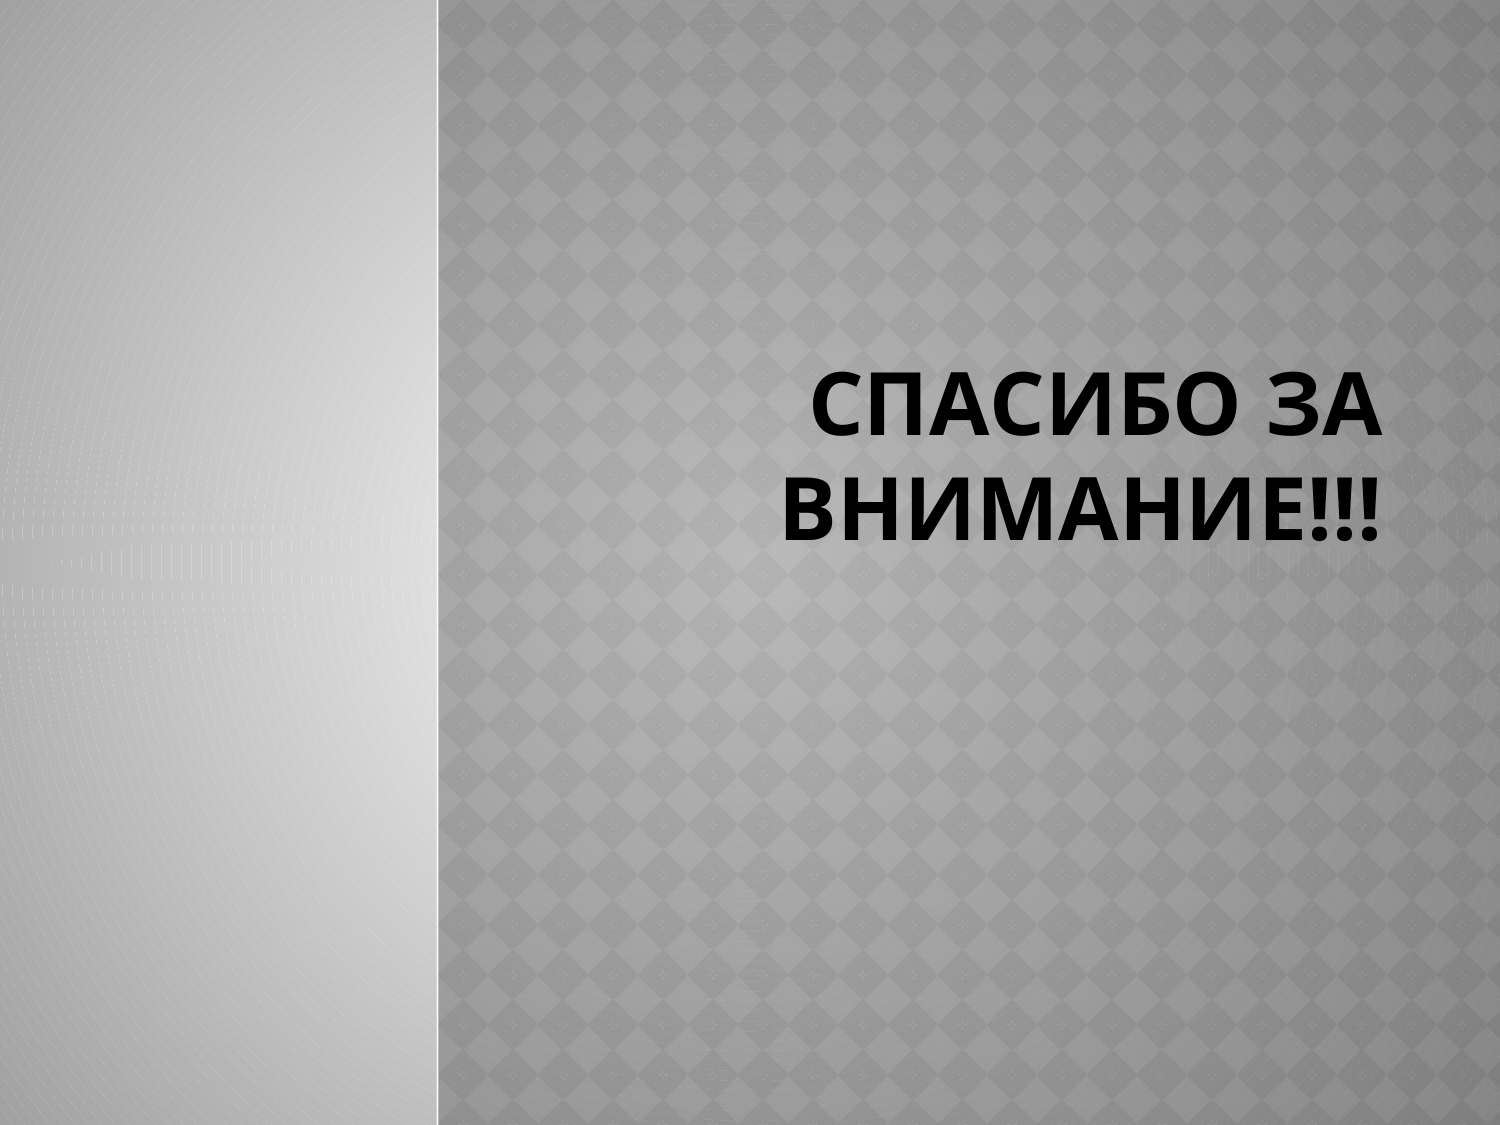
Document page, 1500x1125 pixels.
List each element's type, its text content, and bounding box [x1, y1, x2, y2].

title Спасибо за внимание!!! [552, 87, 1390, 558]
